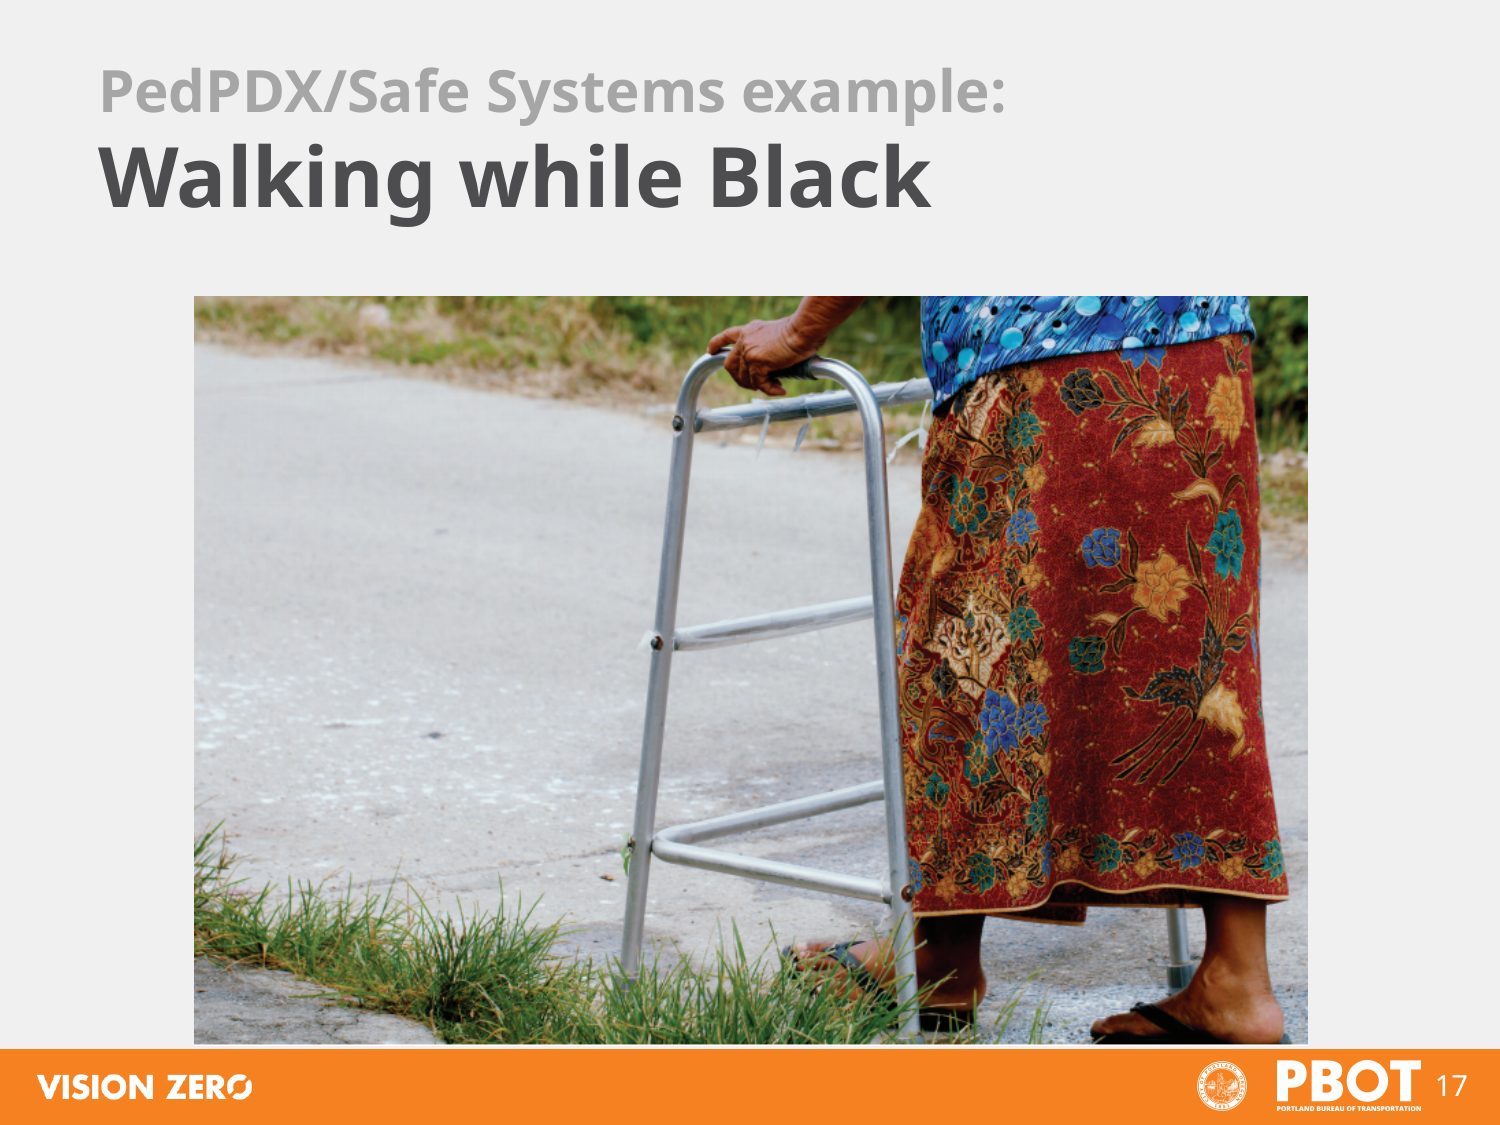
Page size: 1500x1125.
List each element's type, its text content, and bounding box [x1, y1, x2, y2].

text_box PedPDX/Safe Systems example: Walking while Black [83, 46, 1298, 231]
picture [0, 1049, 1500, 1125]
picture [194, 296, 1308, 1046]
